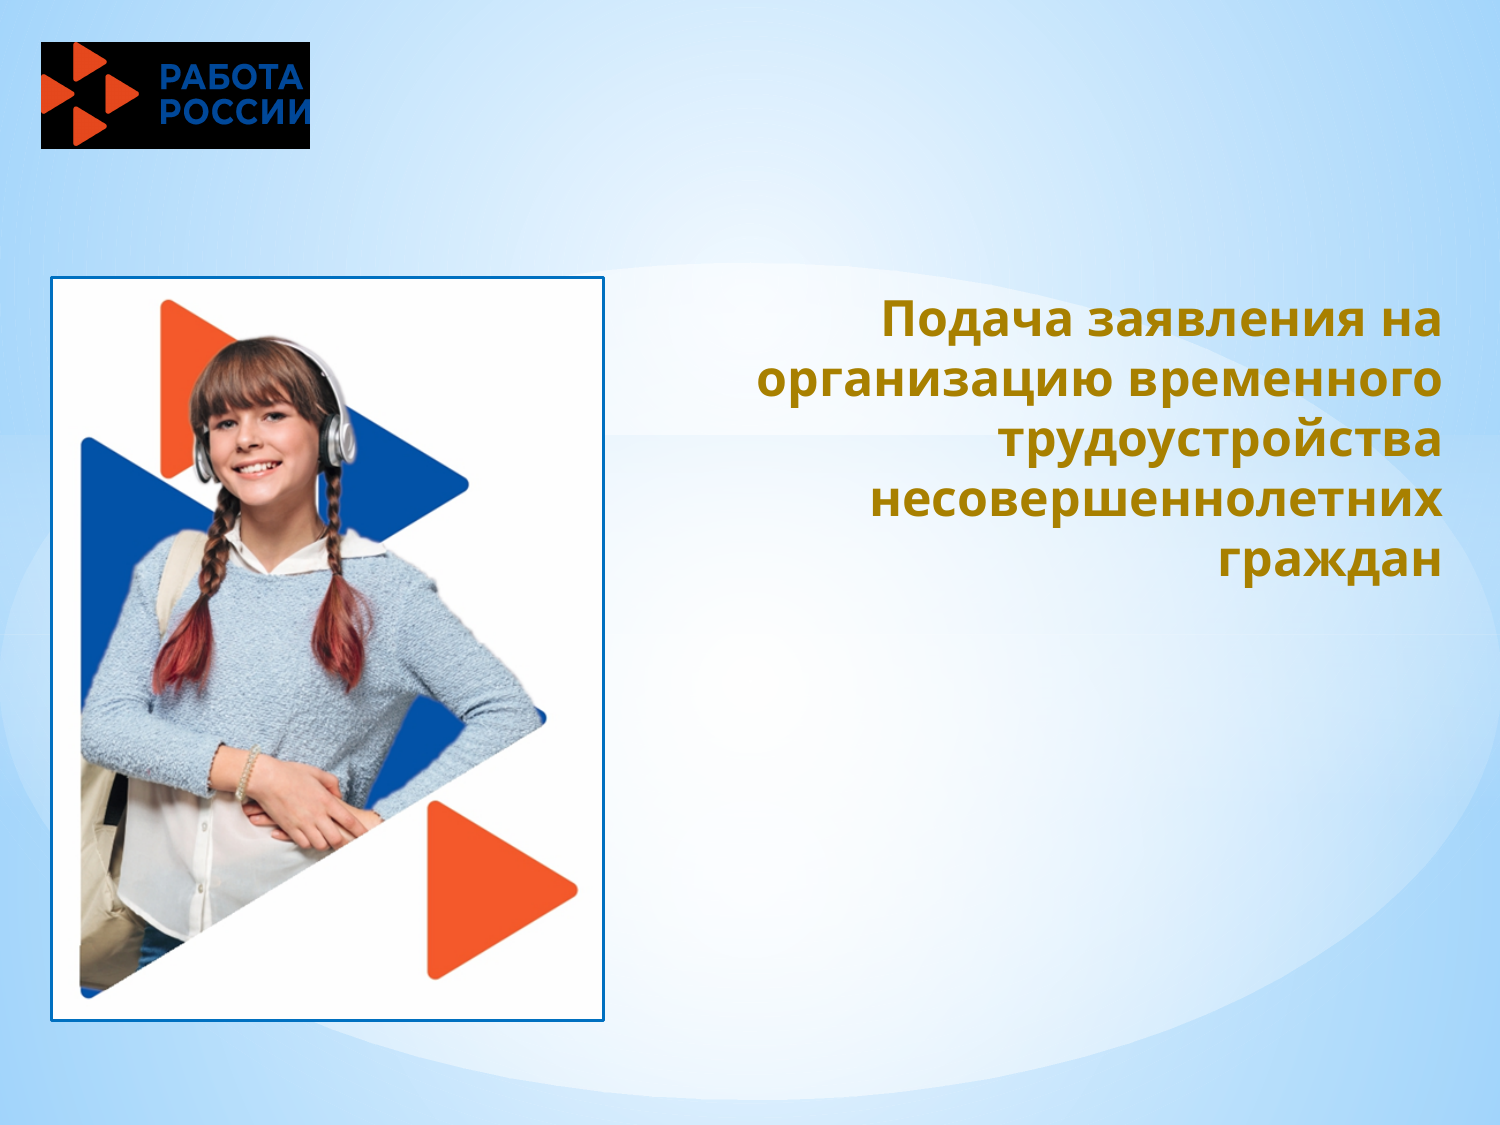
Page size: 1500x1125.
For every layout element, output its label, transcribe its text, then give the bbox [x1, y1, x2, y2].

picture [52, 278, 603, 1019]
text_box Подача заявления на организацию временного трудоустройства несовершеннолетних граждан [631, 278, 1459, 634]
picture [41, 42, 310, 149]
